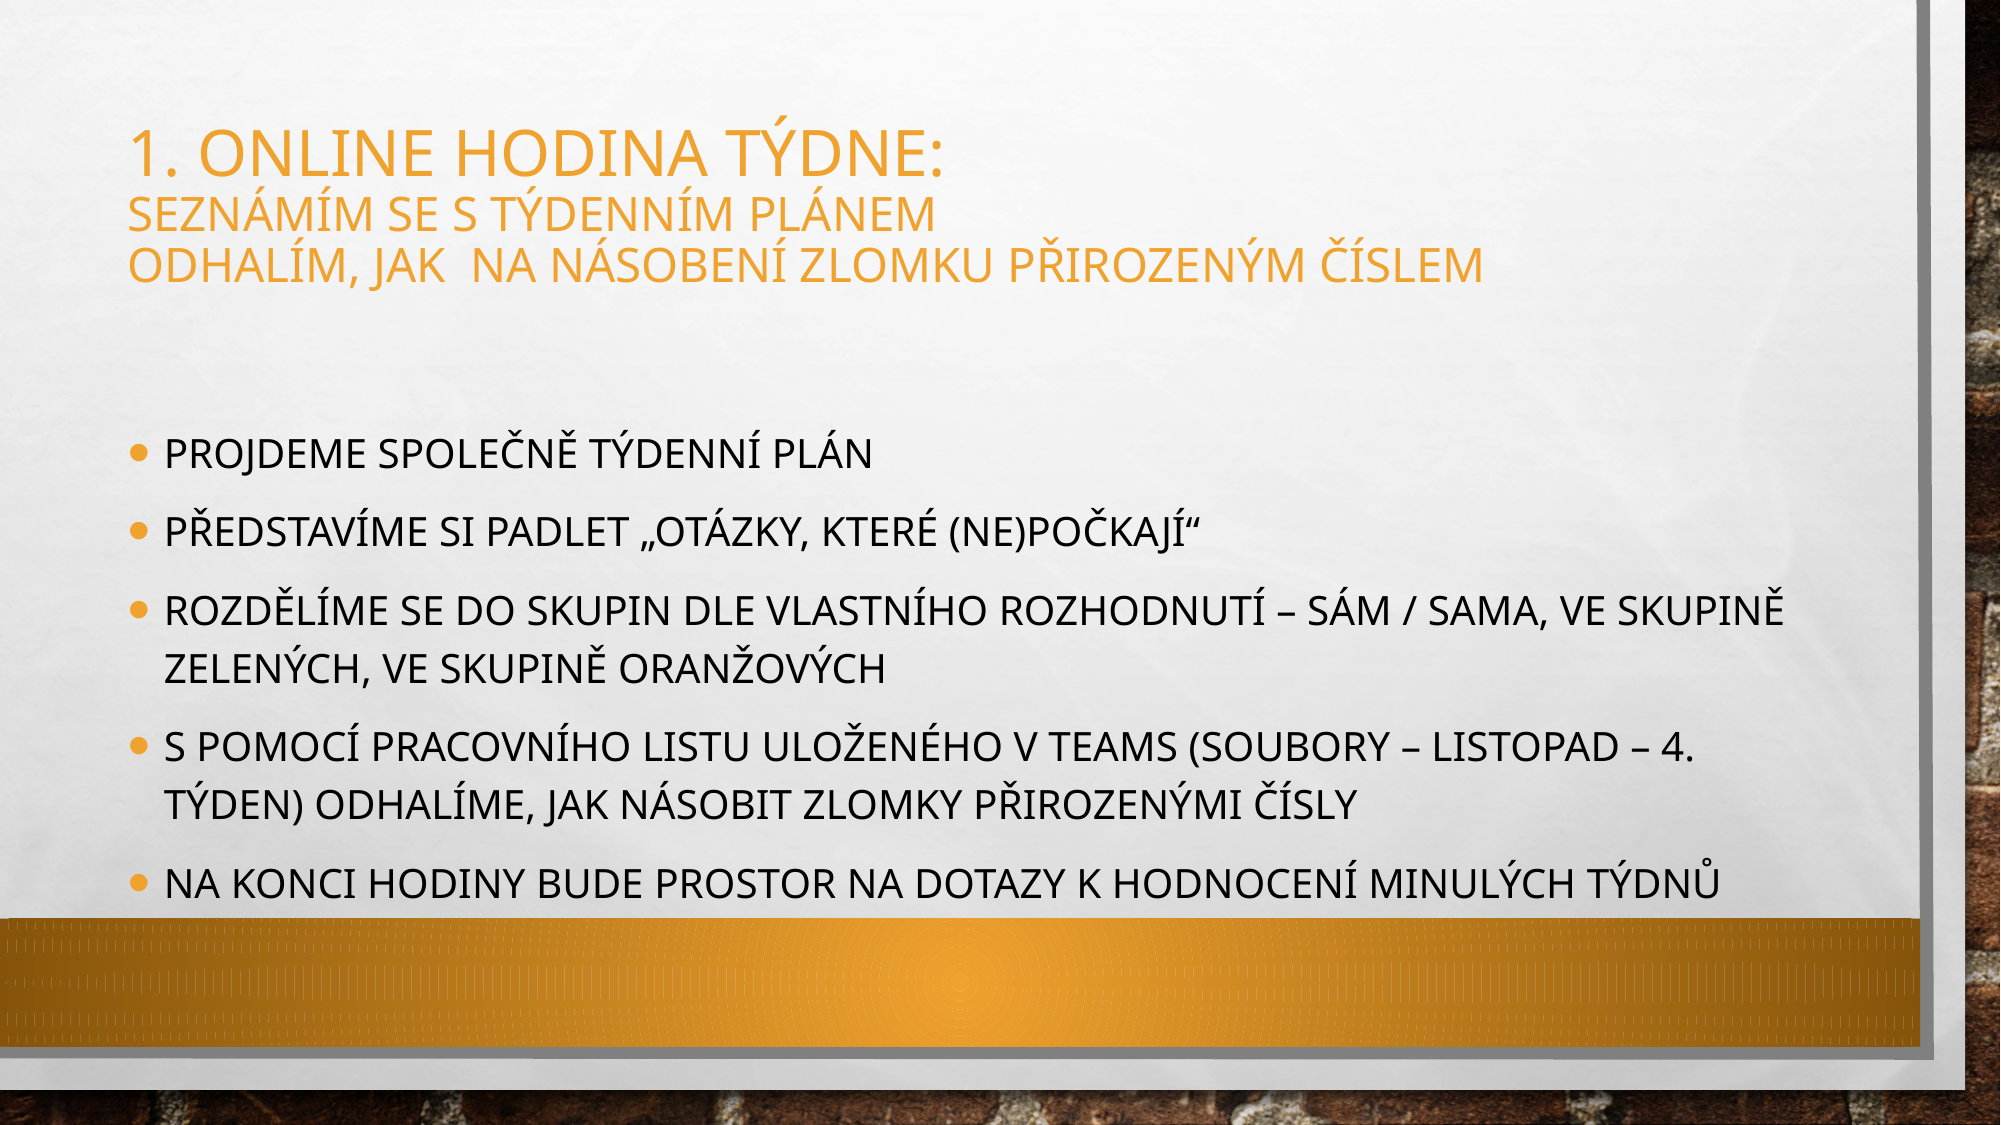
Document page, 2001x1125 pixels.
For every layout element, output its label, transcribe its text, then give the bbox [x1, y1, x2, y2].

list Projdeme společně týdenní plán Představíme si padlet „otázky, které (ne)počkají“ Rozdělíme se do skupin dle vlastního rozhodnutí – sám / sama, ve skupině zelených, ve skupině oranžových S pomocí pracovního listu uloženého v teams (soubory – listopad – 4. týden) odhalíme, jak násobit zlomky přirozenými čísly Na konci hodiny bude prostor na dotazy k hodnocení minulých týdnů [112, 409, 1818, 915]
picture [0, 0, 2000, 1125]
title 1. Online hodina týdne: seznámím se s týdenním plánem odhalím, jak na násobení zlomku přirozeným číslem [112, 112, 1875, 302]
